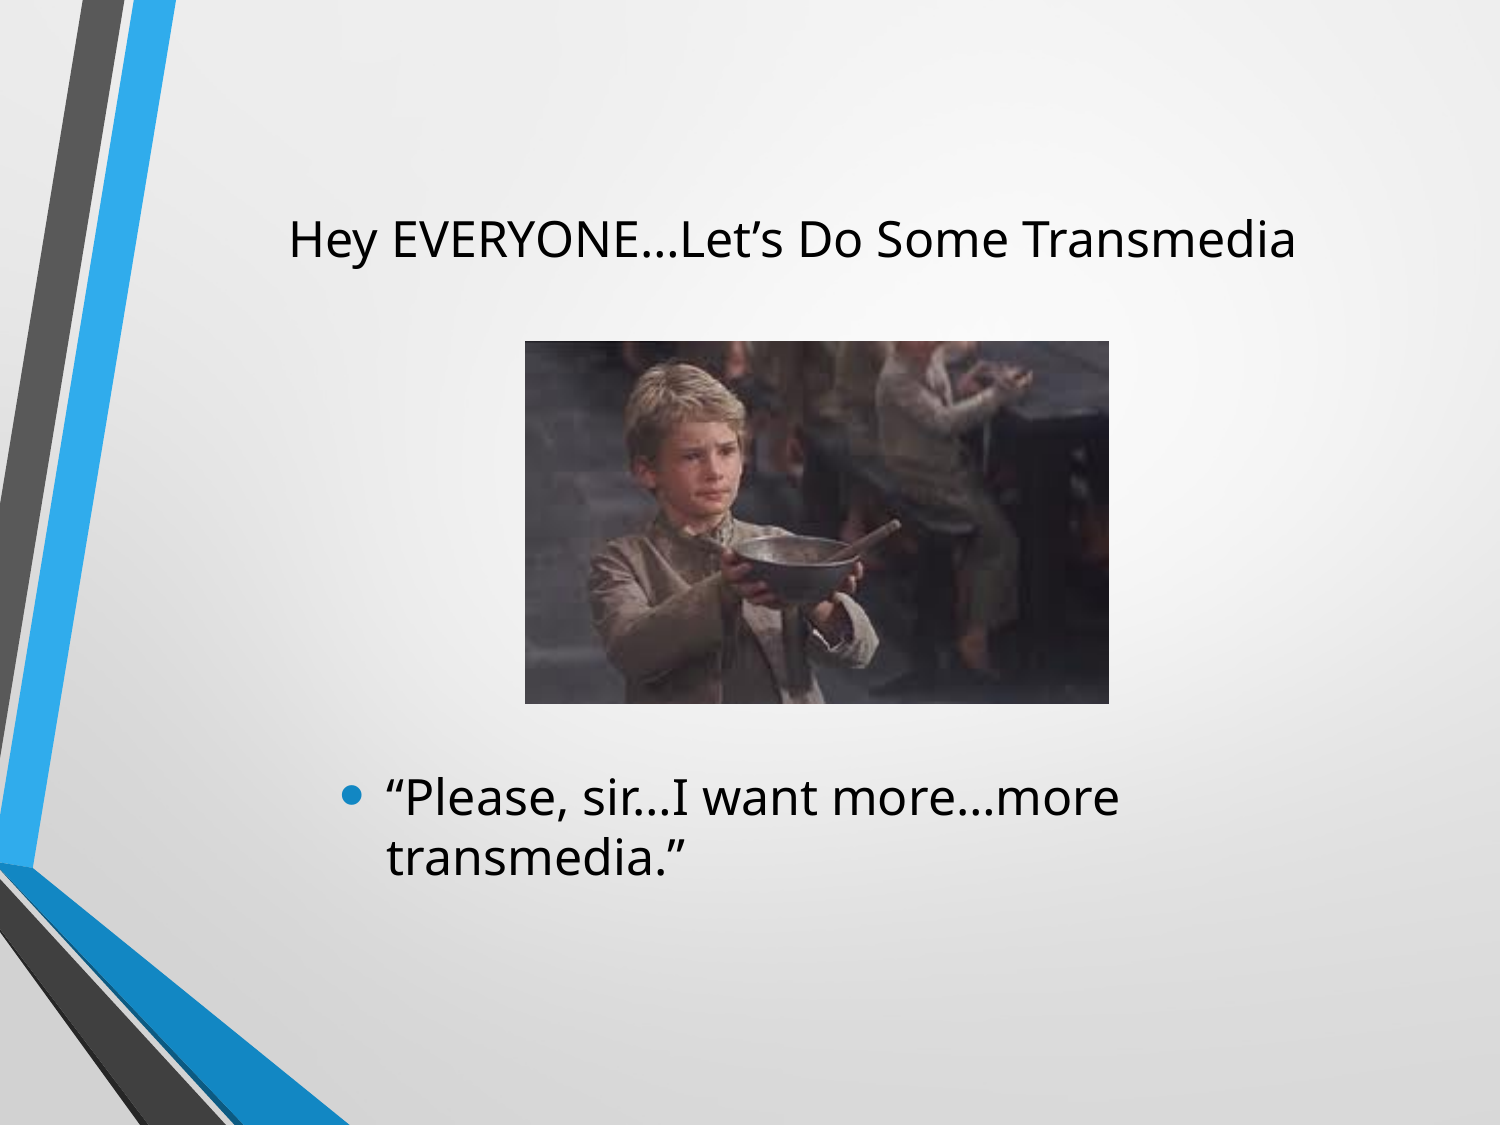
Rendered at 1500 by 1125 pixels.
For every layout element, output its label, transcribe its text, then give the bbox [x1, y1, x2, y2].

picture [524, 341, 1109, 705]
title Hey EVERYONE…Let’s Do Some Transmedia [161, 75, 1425, 400]
list “Please, sir…I want more…more transmedia.” [324, 699, 1375, 950]
